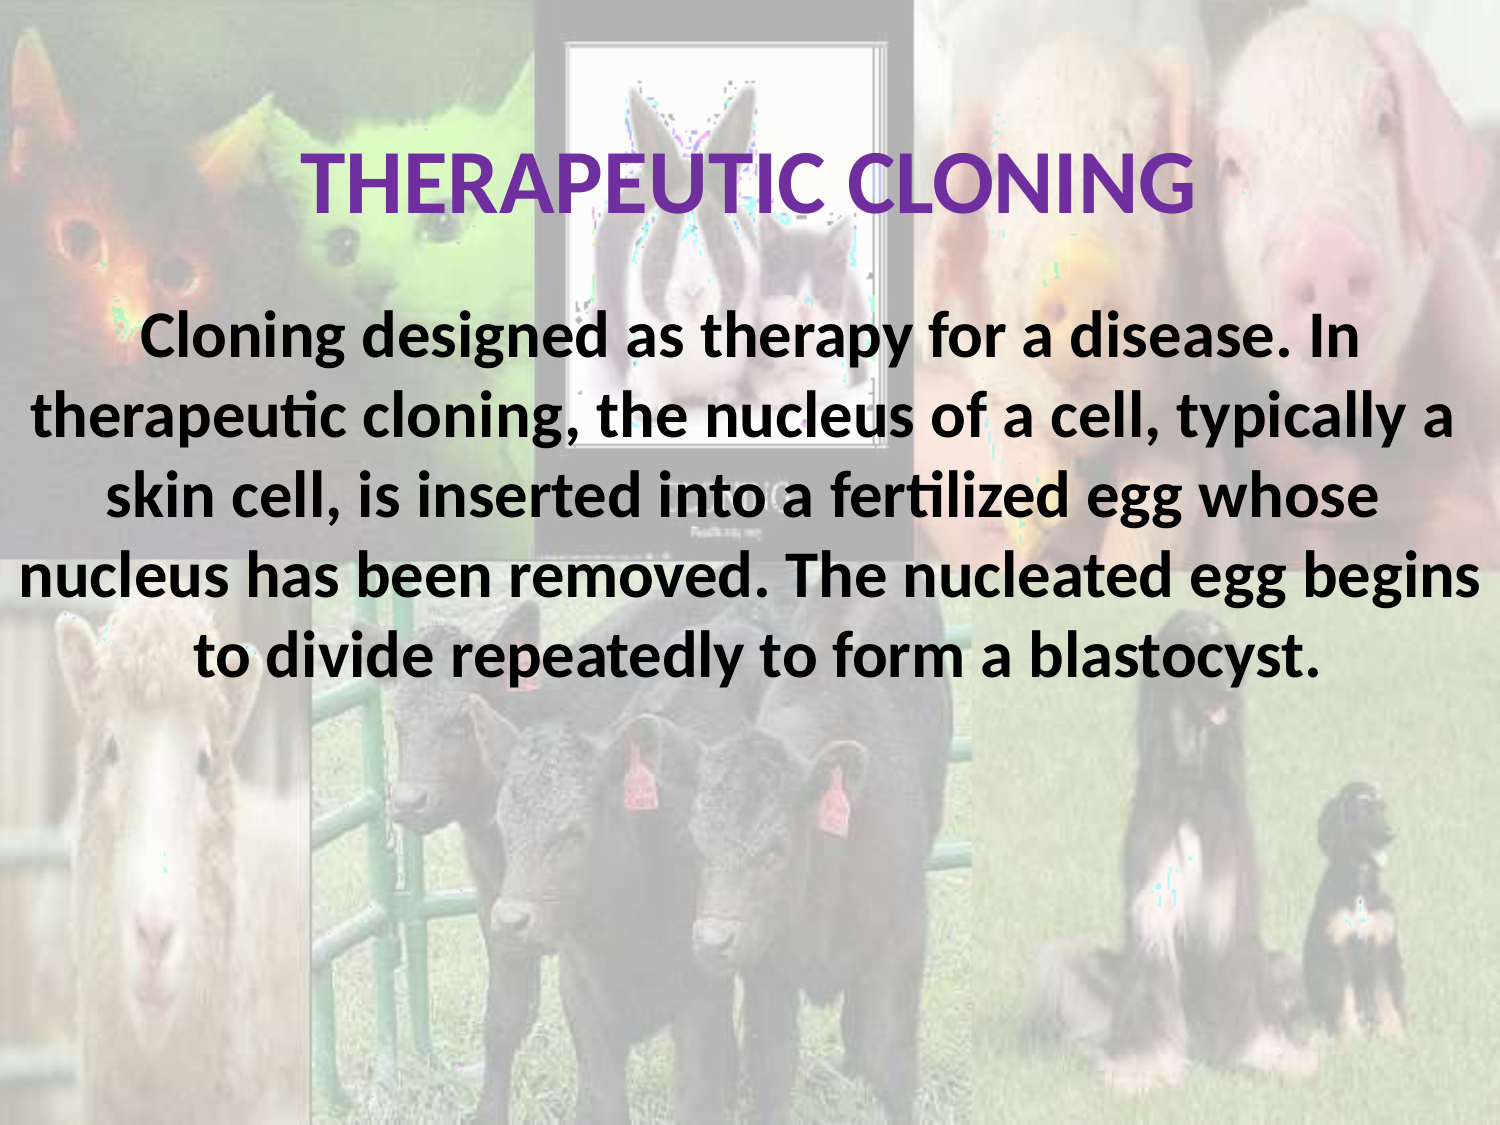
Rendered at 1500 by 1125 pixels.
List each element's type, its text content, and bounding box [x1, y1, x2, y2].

picture [0, 0, 1500, 1125]
title THERAPEUTIC CLONING [298, 120, 1202, 288]
text_box Cloning designed as therapy for a disease. In therapeutic cloning, the nucleus of a cell, typically a skin cell, is inserted into a fertilized egg whose nucleus has been removed. The nucleated egg begins to divide repeatedly to form a blastocyst. [13, 288, 1486, 691]
